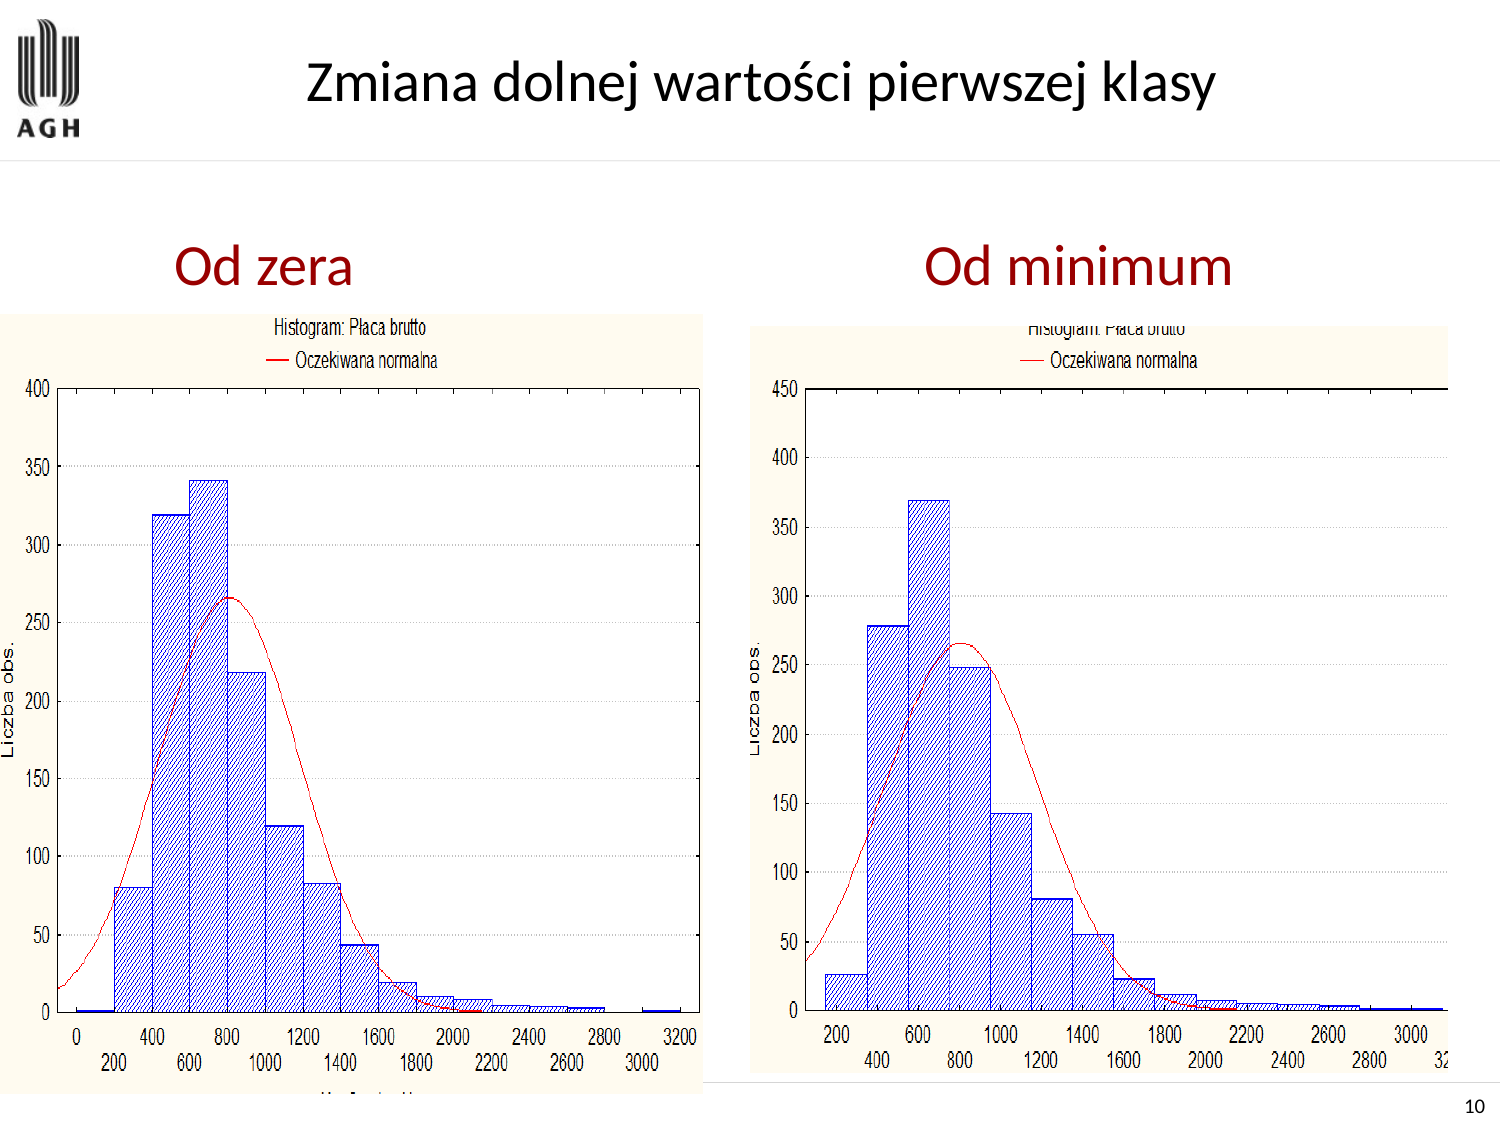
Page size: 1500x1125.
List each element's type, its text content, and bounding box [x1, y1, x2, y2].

title Zmiana dolnej wartości pierwszej klasy [147, 30, 1377, 126]
picture [0, 314, 704, 1094]
picture [749, 325, 1448, 1073]
list Od zera Od minimum [159, 219, 1343, 339]
picture [17, 19, 79, 138]
